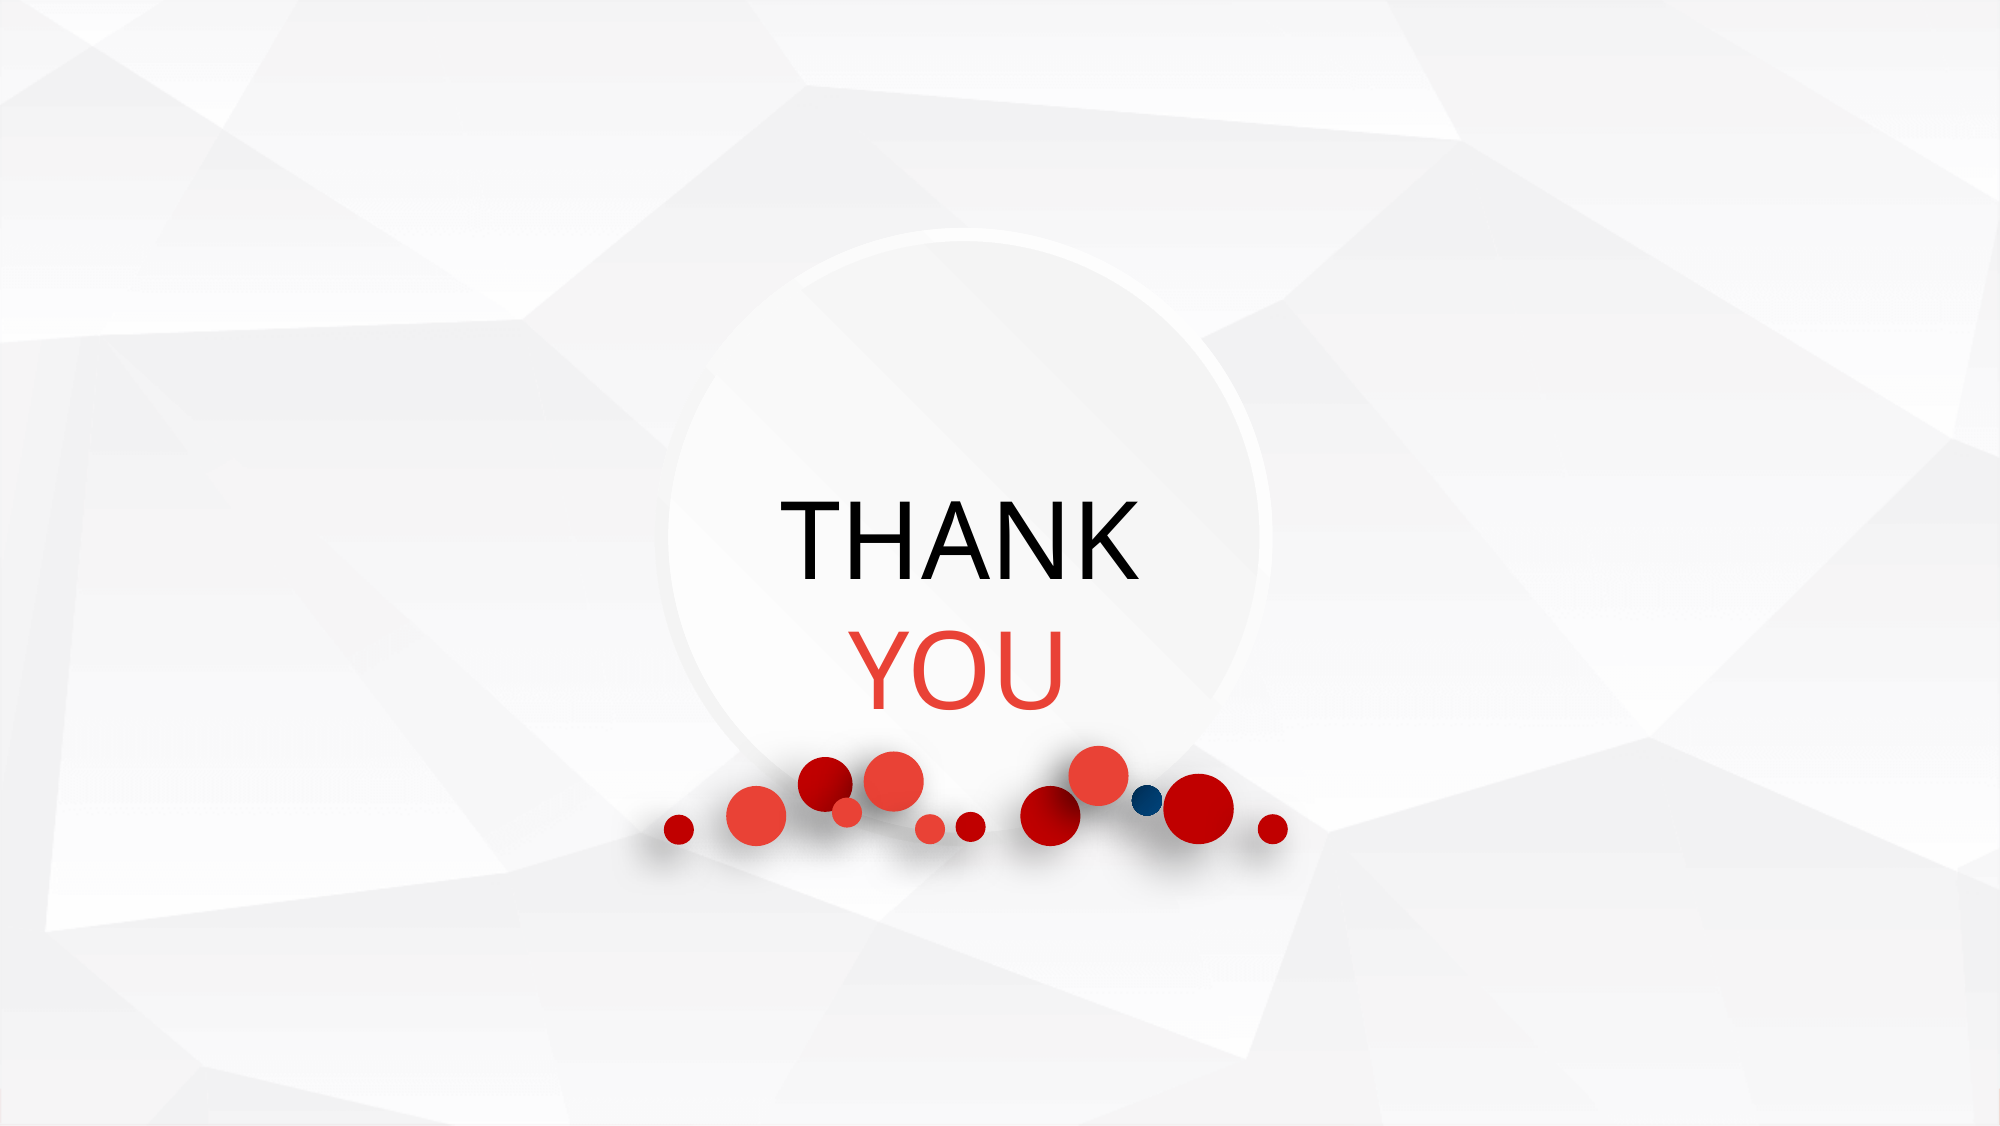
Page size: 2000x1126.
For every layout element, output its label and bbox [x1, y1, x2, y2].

text_box [654, 227, 1273, 847]
picture [0, 0, 2000, 1126]
